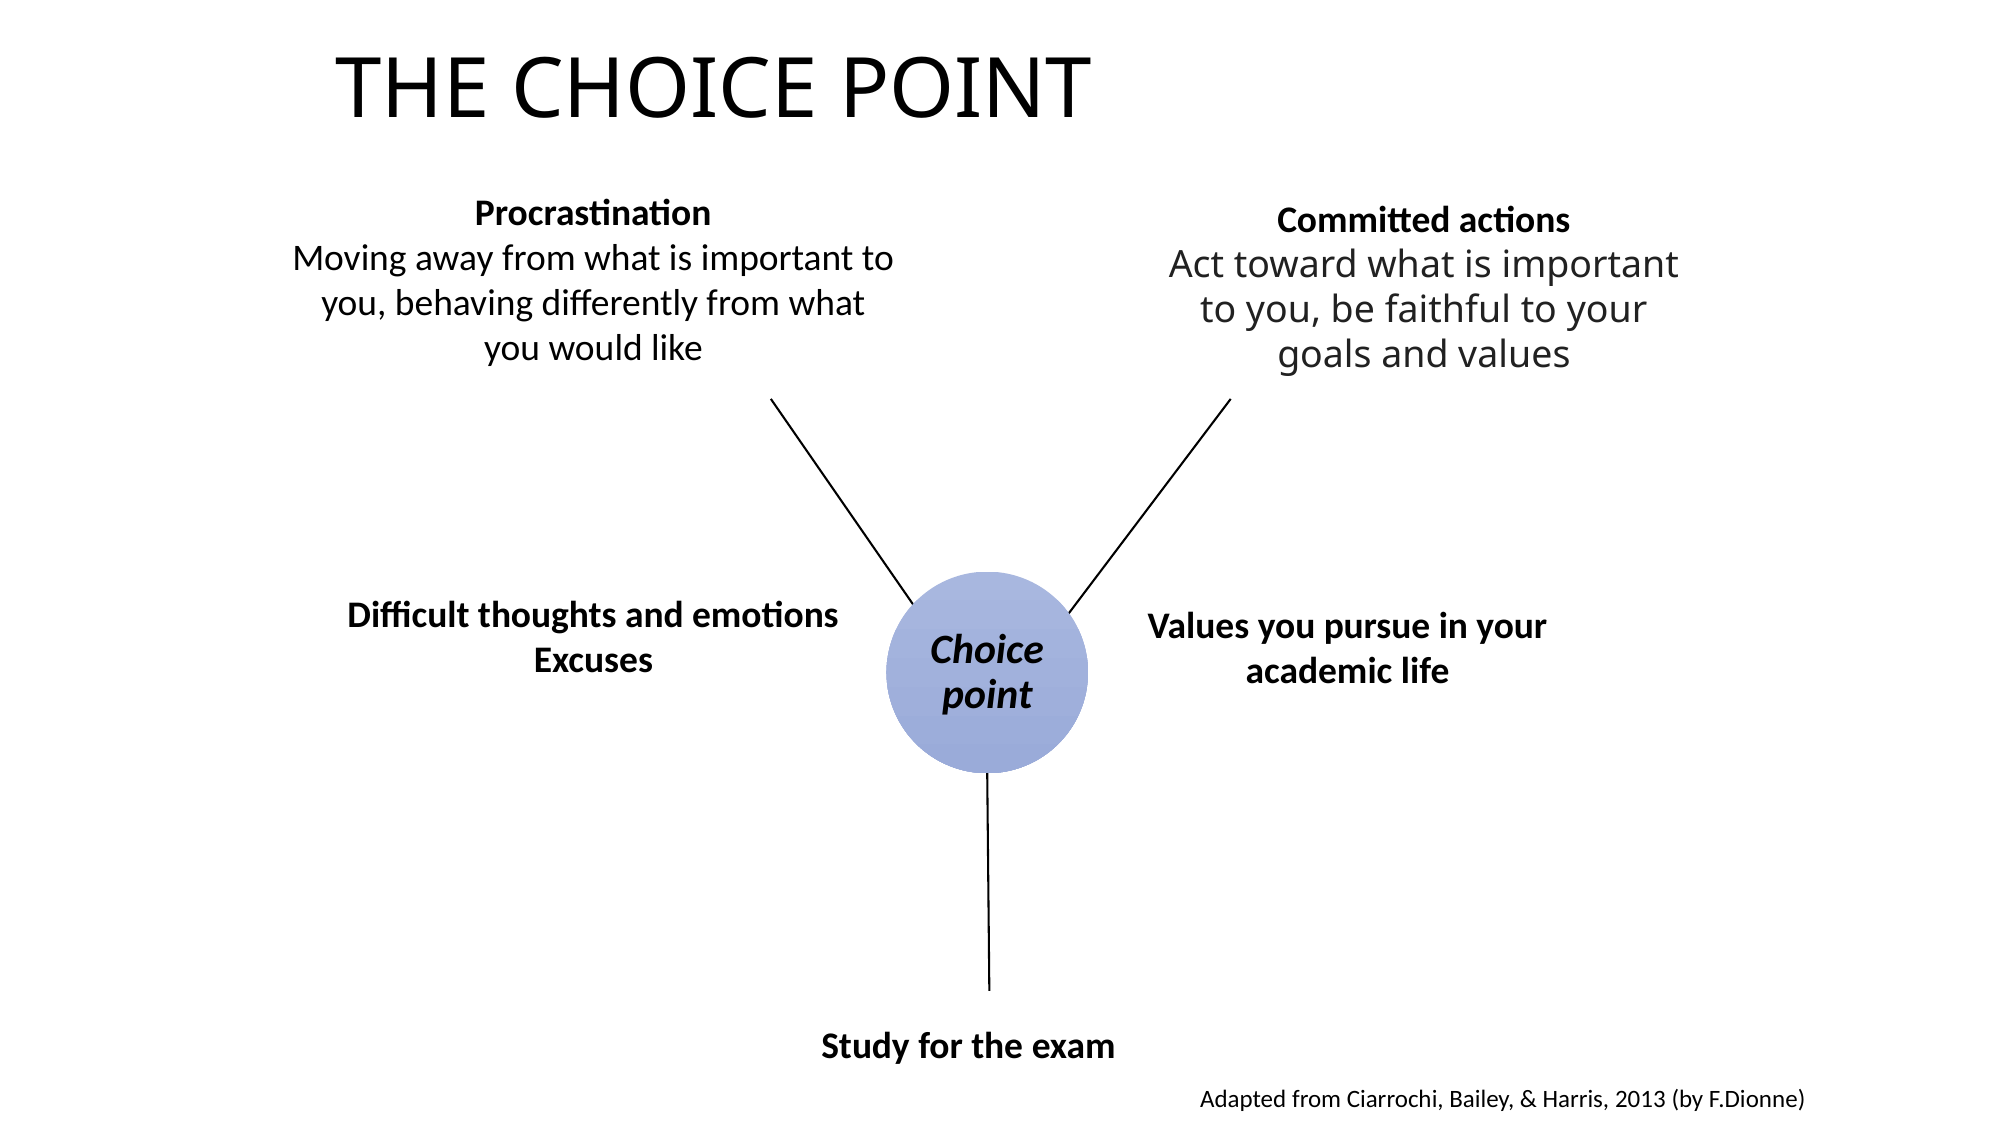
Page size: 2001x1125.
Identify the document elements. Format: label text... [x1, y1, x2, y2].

text_box Procrastination Moving away from what is important to you, behaving differently from what you would like [275, 180, 912, 386]
text_box Adapted from Ciarrochi, Bailey, & Harris, 2013 (by F.Dionne) [1185, 1074, 1822, 1120]
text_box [886, 571, 1089, 774]
title The choice point [320, 0, 1671, 207]
text_box Difficult thoughts and emotions Excuses [325, 582, 861, 718]
text_box Study for the exam [806, 1014, 1185, 1074]
text_box Committed actions Act toward what is important to you, be faithful to your goals and values [1149, 187, 1699, 394]
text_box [770, 398, 952, 660]
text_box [1068, 398, 1231, 614]
text_box Values you pursue in your academic life [1089, 593, 1623, 706]
